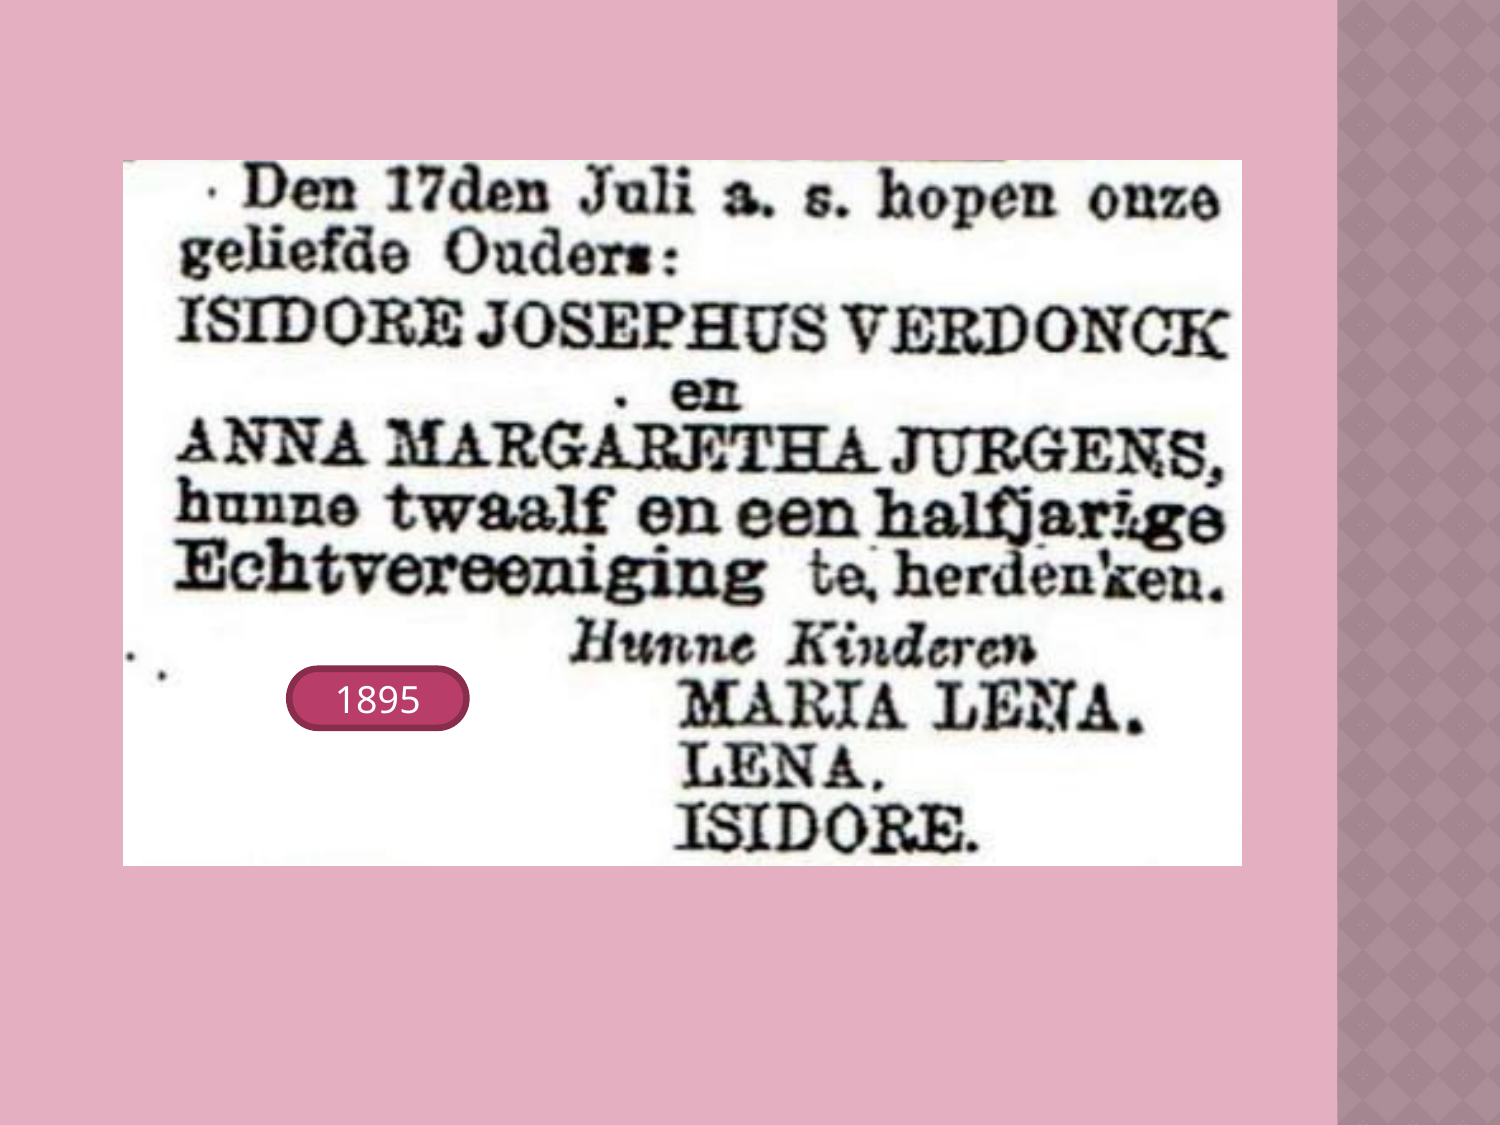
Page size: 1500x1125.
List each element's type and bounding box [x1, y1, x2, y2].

picture [123, 160, 1243, 867]
